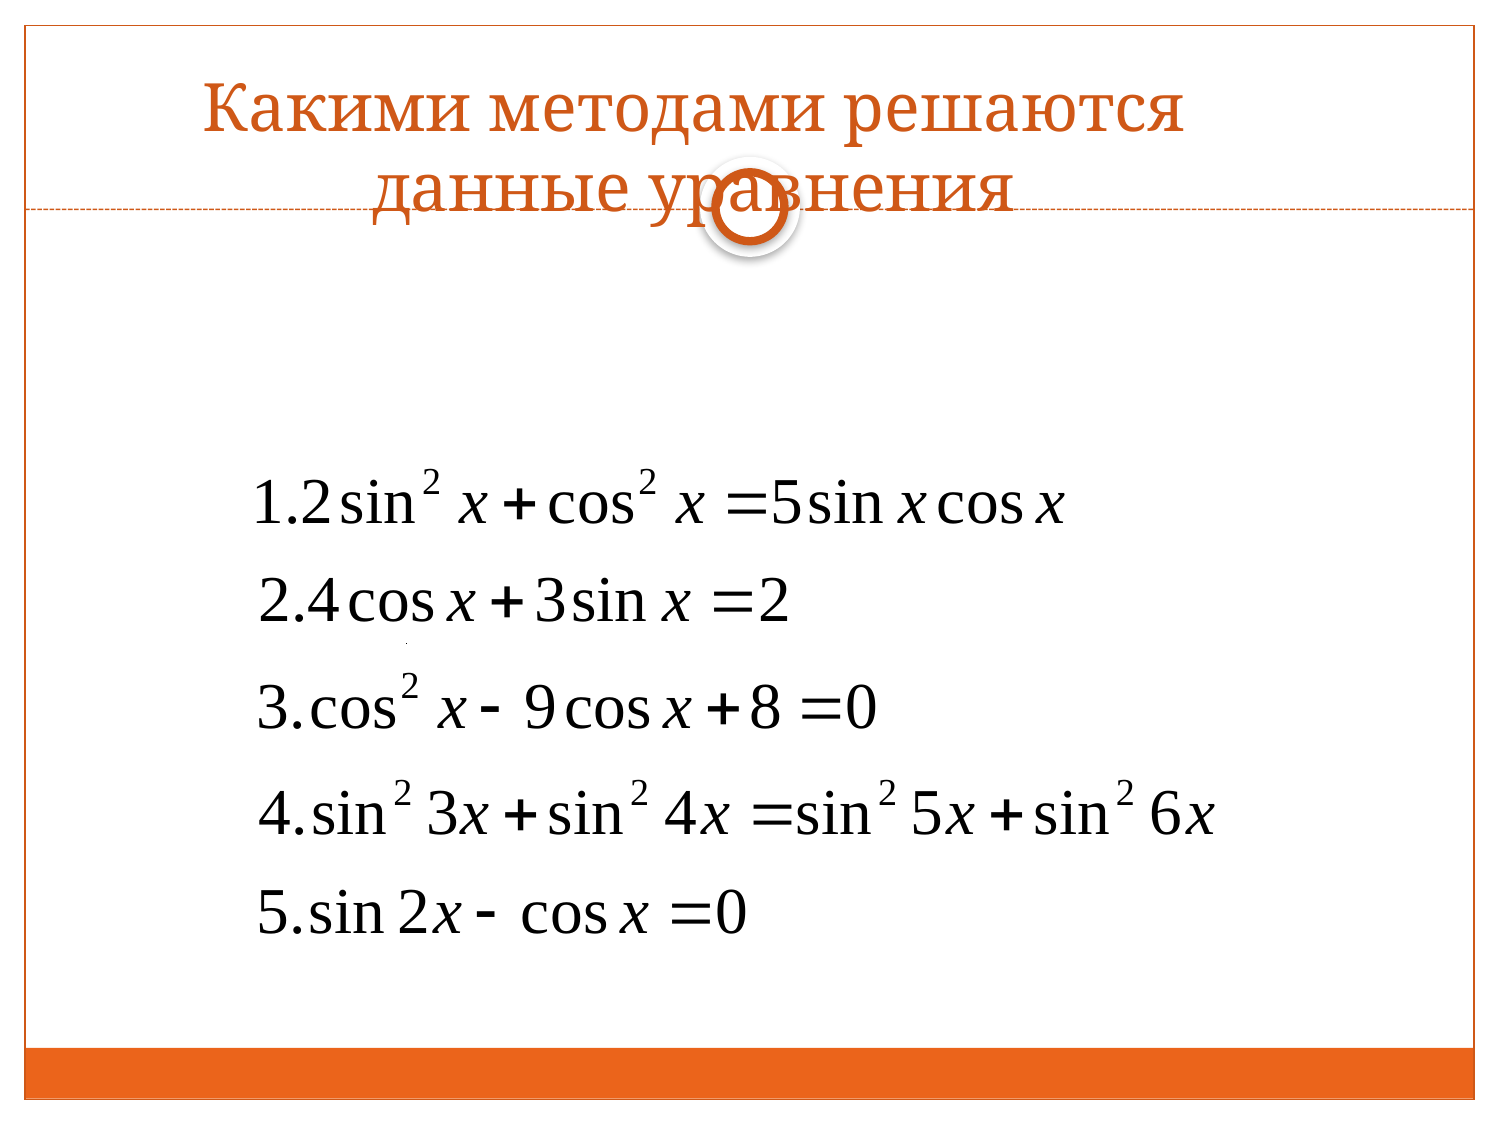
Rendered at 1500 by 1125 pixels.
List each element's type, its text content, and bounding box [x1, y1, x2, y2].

title Какими методами решаются данные уравнения [75, 20, 1313, 233]
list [248, 449, 1227, 947]
